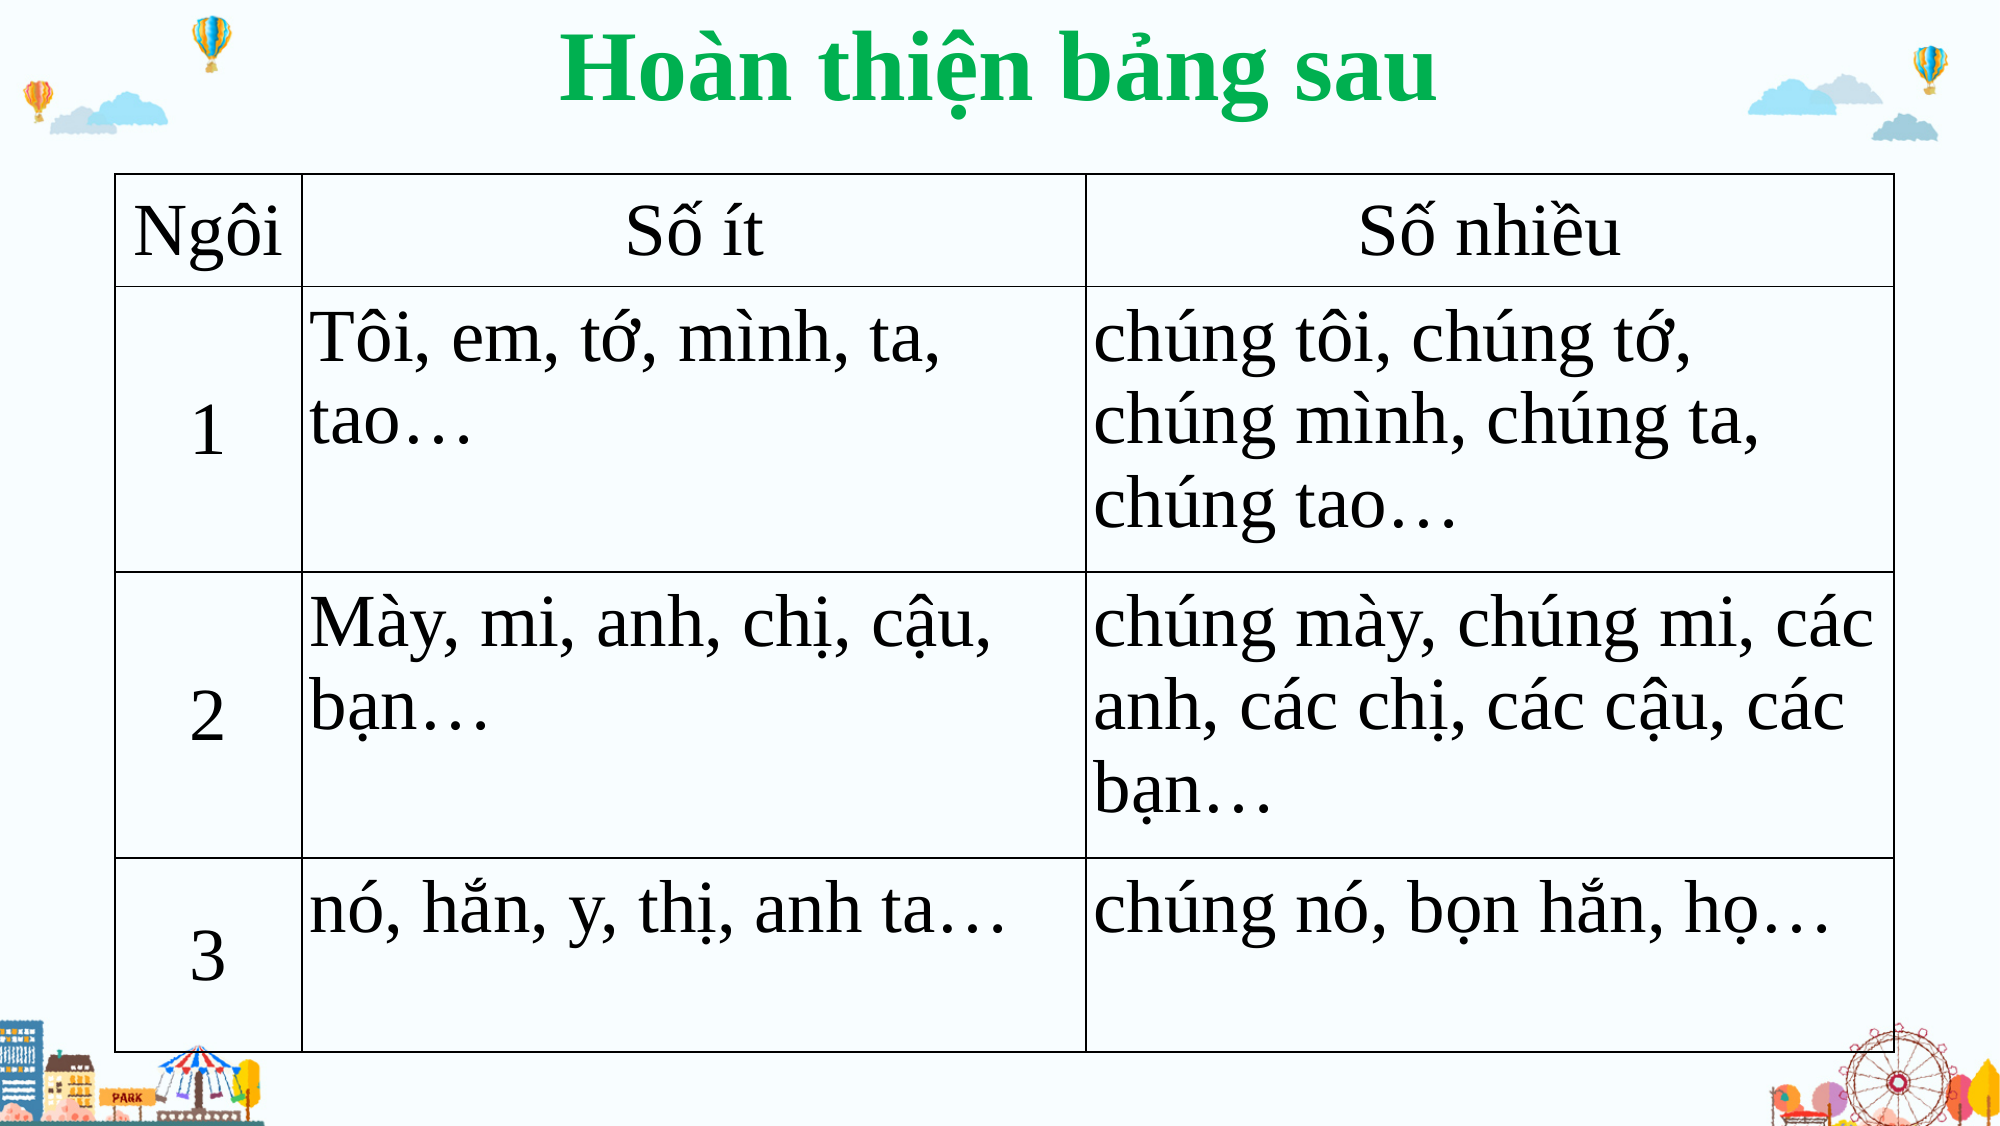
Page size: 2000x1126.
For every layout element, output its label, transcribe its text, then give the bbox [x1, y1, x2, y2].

picture [0, 0, 2000, 1126]
table_cell nó, hắn, y, thị, anh ta… [303, 859, 1085, 1051]
text_box Hoàn thiện bảng sau [559, 0, 1440, 121]
table_header Số nhiều [1087, 175, 1893, 286]
table_cell chúng tôi, chúng tớ, chúng mình, chúng ta, chúng tao… [1087, 287, 1893, 571]
table_header Số ít [303, 175, 1085, 286]
table_cell 3 [116, 859, 301, 1051]
table_cell chúng mày, chúng mi, các anh, các chị, các cậu, các bạn… [1087, 573, 1893, 857]
table_cell Tôi, em, tớ, mình, ta, tao… [303, 287, 1085, 571]
table_cell chúng nó, bọn hắn, họ… [1087, 859, 1893, 1051]
table_cell 1 [116, 287, 301, 571]
table_cell 2 [116, 573, 301, 857]
table_cell Mày, mi, anh, chị, cậu, bạn… [303, 573, 1085, 857]
table_header Ngôi [116, 175, 301, 286]
